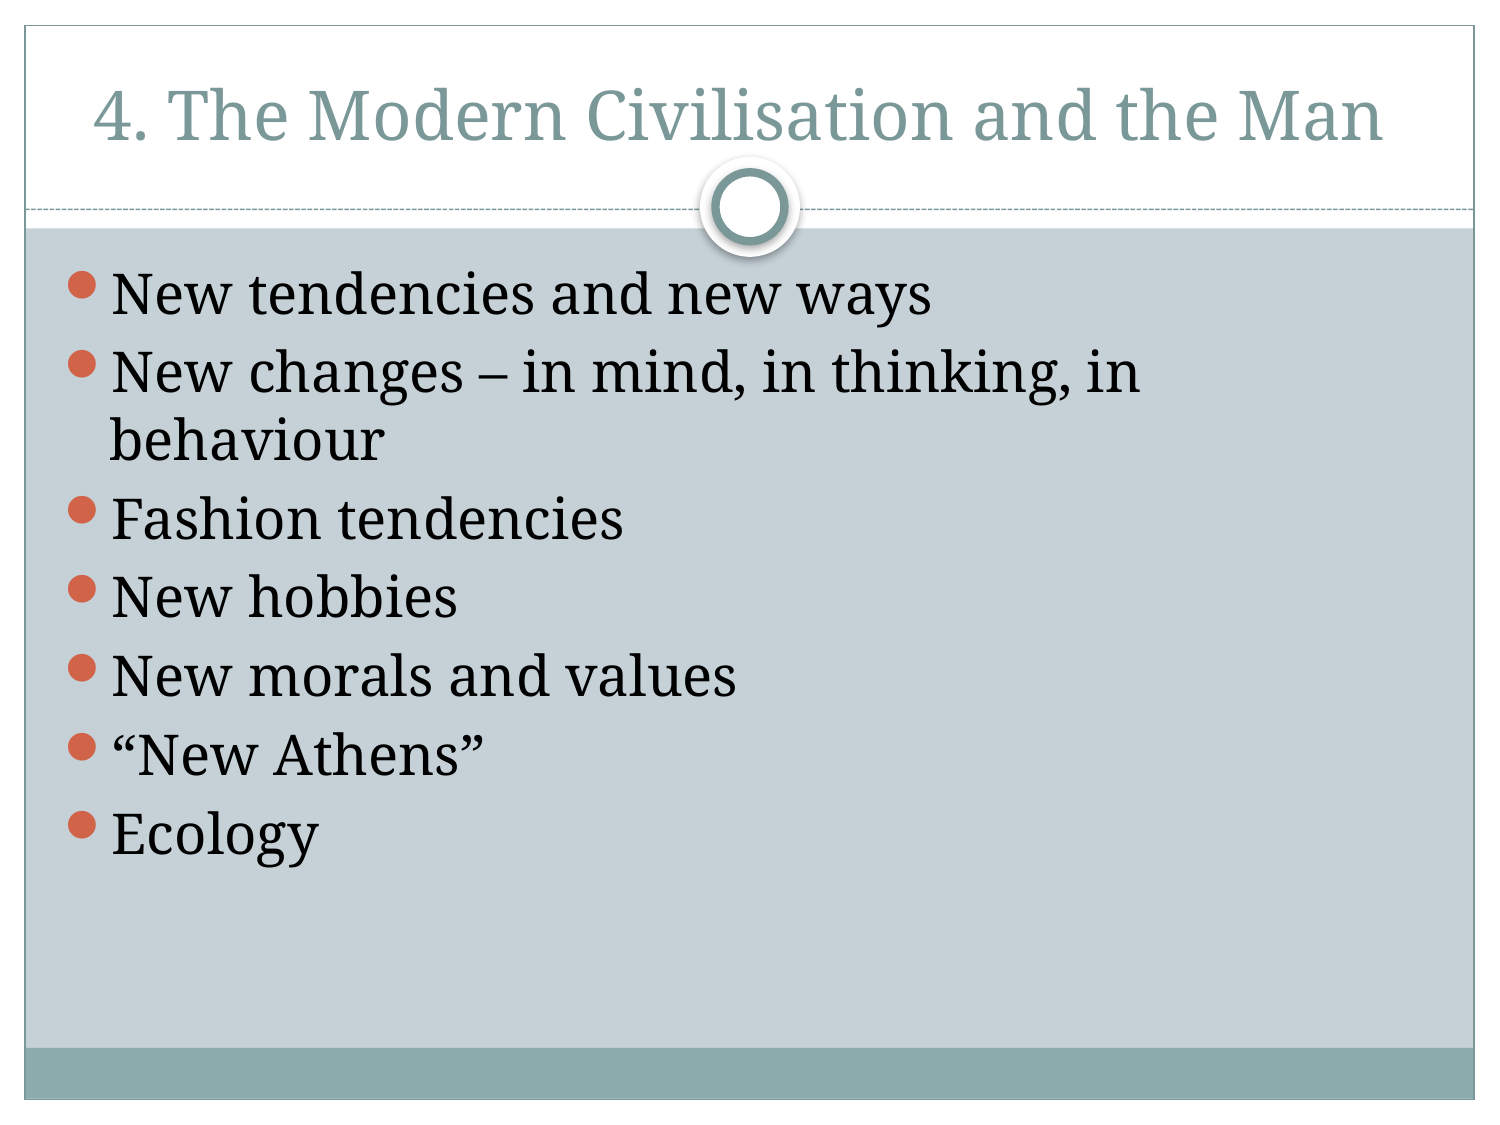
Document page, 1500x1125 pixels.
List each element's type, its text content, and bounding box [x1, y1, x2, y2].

title 4. The Modern Civilisation and the Man [49, 37, 1450, 162]
list New tendencies and new ways New changes – in mind, in thinking, in behaviour Fashion tendencies New hobbies New morals and values “New Athens” Ecology [49, 250, 1445, 1001]
